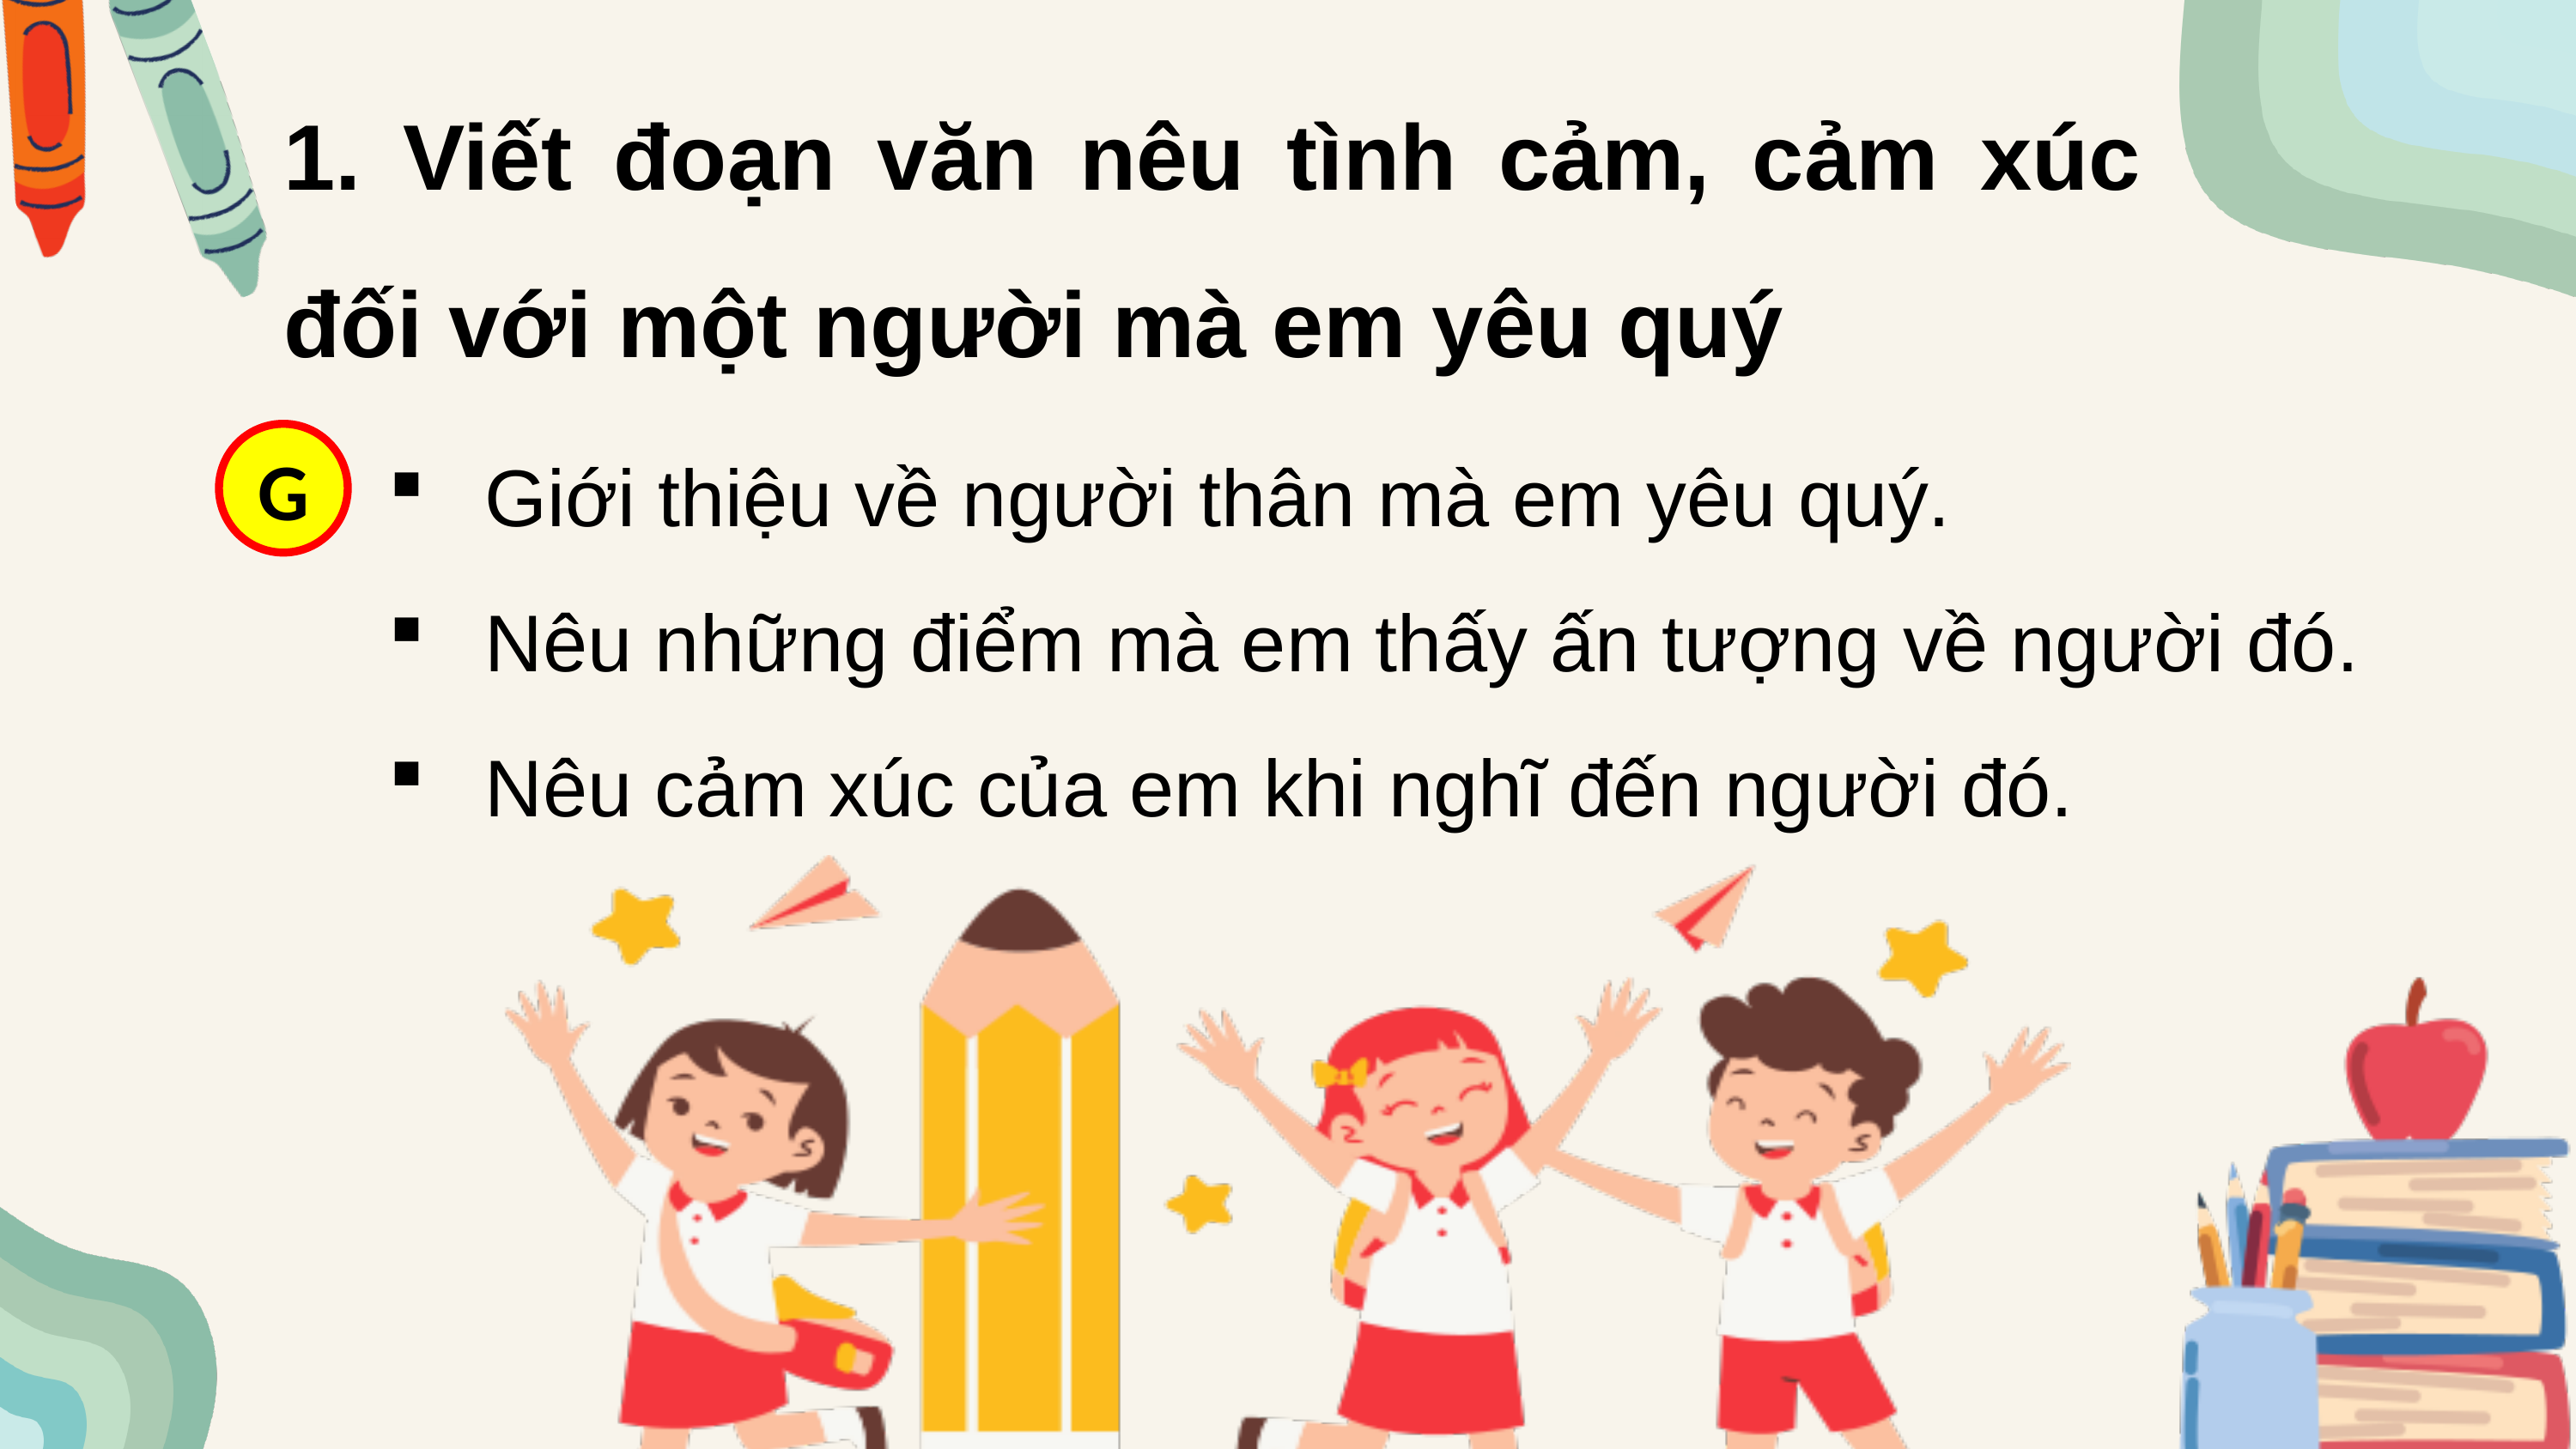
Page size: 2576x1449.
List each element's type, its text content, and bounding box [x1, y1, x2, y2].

picture [0, 1206, 218, 1449]
picture [0, 0, 270, 360]
text_box G [216, 421, 350, 555]
text_box 1. Viết đoạn văn nêu tình cảm, cảm xúc đối với một người mà em yêu quý [270, 35, 2154, 383]
text_box Giới thiệu về người thân mà em yêu quý. Nêu những điểm mà em thấy ấn tượng về người đó. Nêu cảm xúc của em khi nghĩ đến người đó. [375, 391, 2394, 840]
picture [504, 855, 2071, 1449]
picture [2178, 970, 2576, 1449]
picture [2178, 0, 2576, 297]
